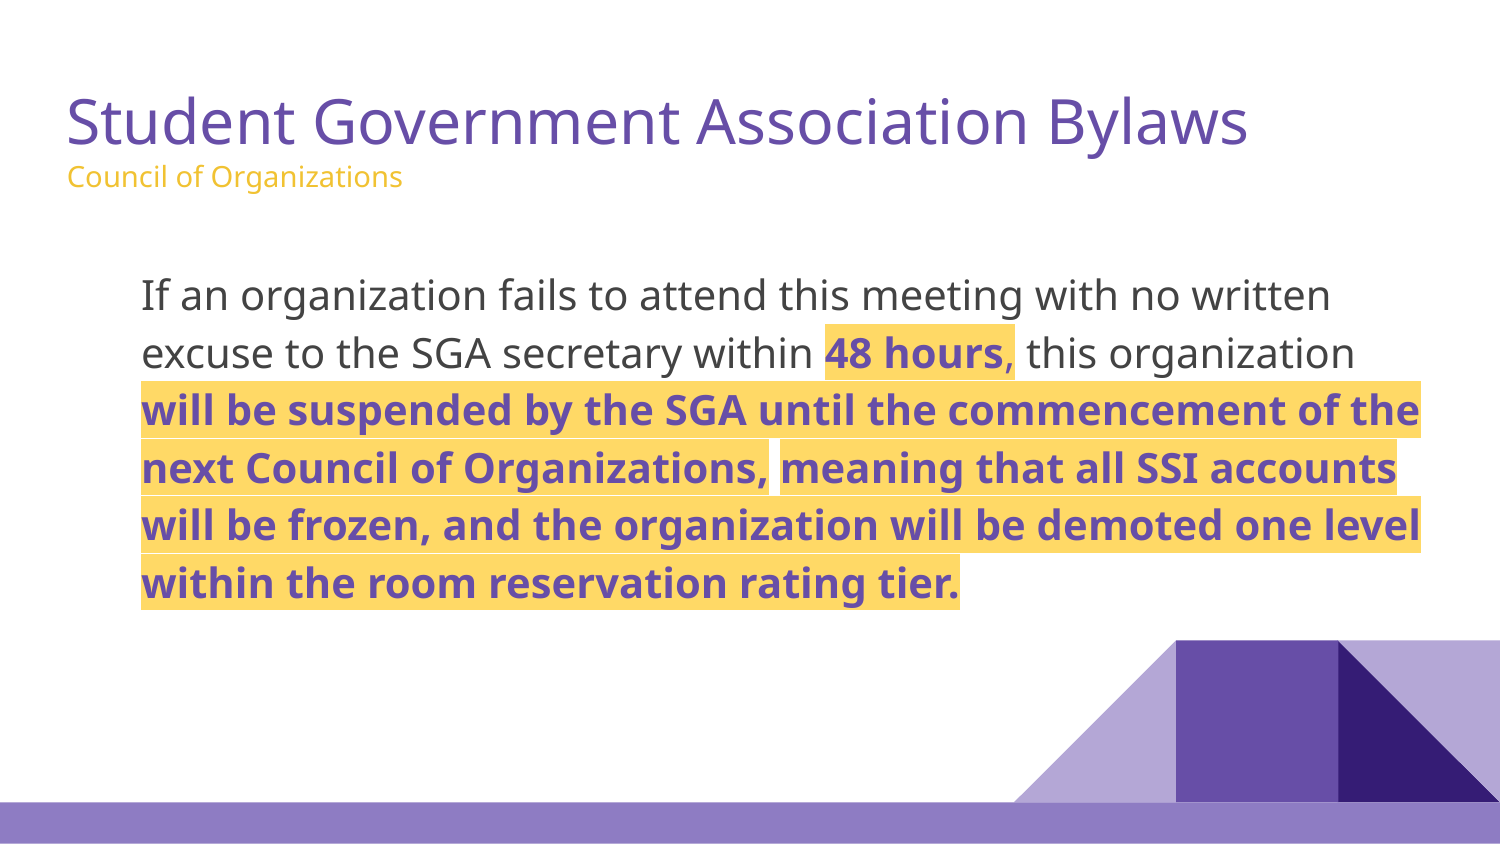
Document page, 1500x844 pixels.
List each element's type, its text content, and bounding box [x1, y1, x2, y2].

text_box Council of Organizations [51, 142, 1449, 212]
list If an organization fails to attend this meeting with no written excuse to the SGA secretary within 48 hours, this organization will be suspended by the SGA until the commencement of the next Council of Organizations, meaning that all SSI accounts will be frozen, and the organization will be demoted one level within the room reservation rating tier. [51, 246, 1449, 682]
title Student Government Association Bylaws [51, 67, 1449, 142]
